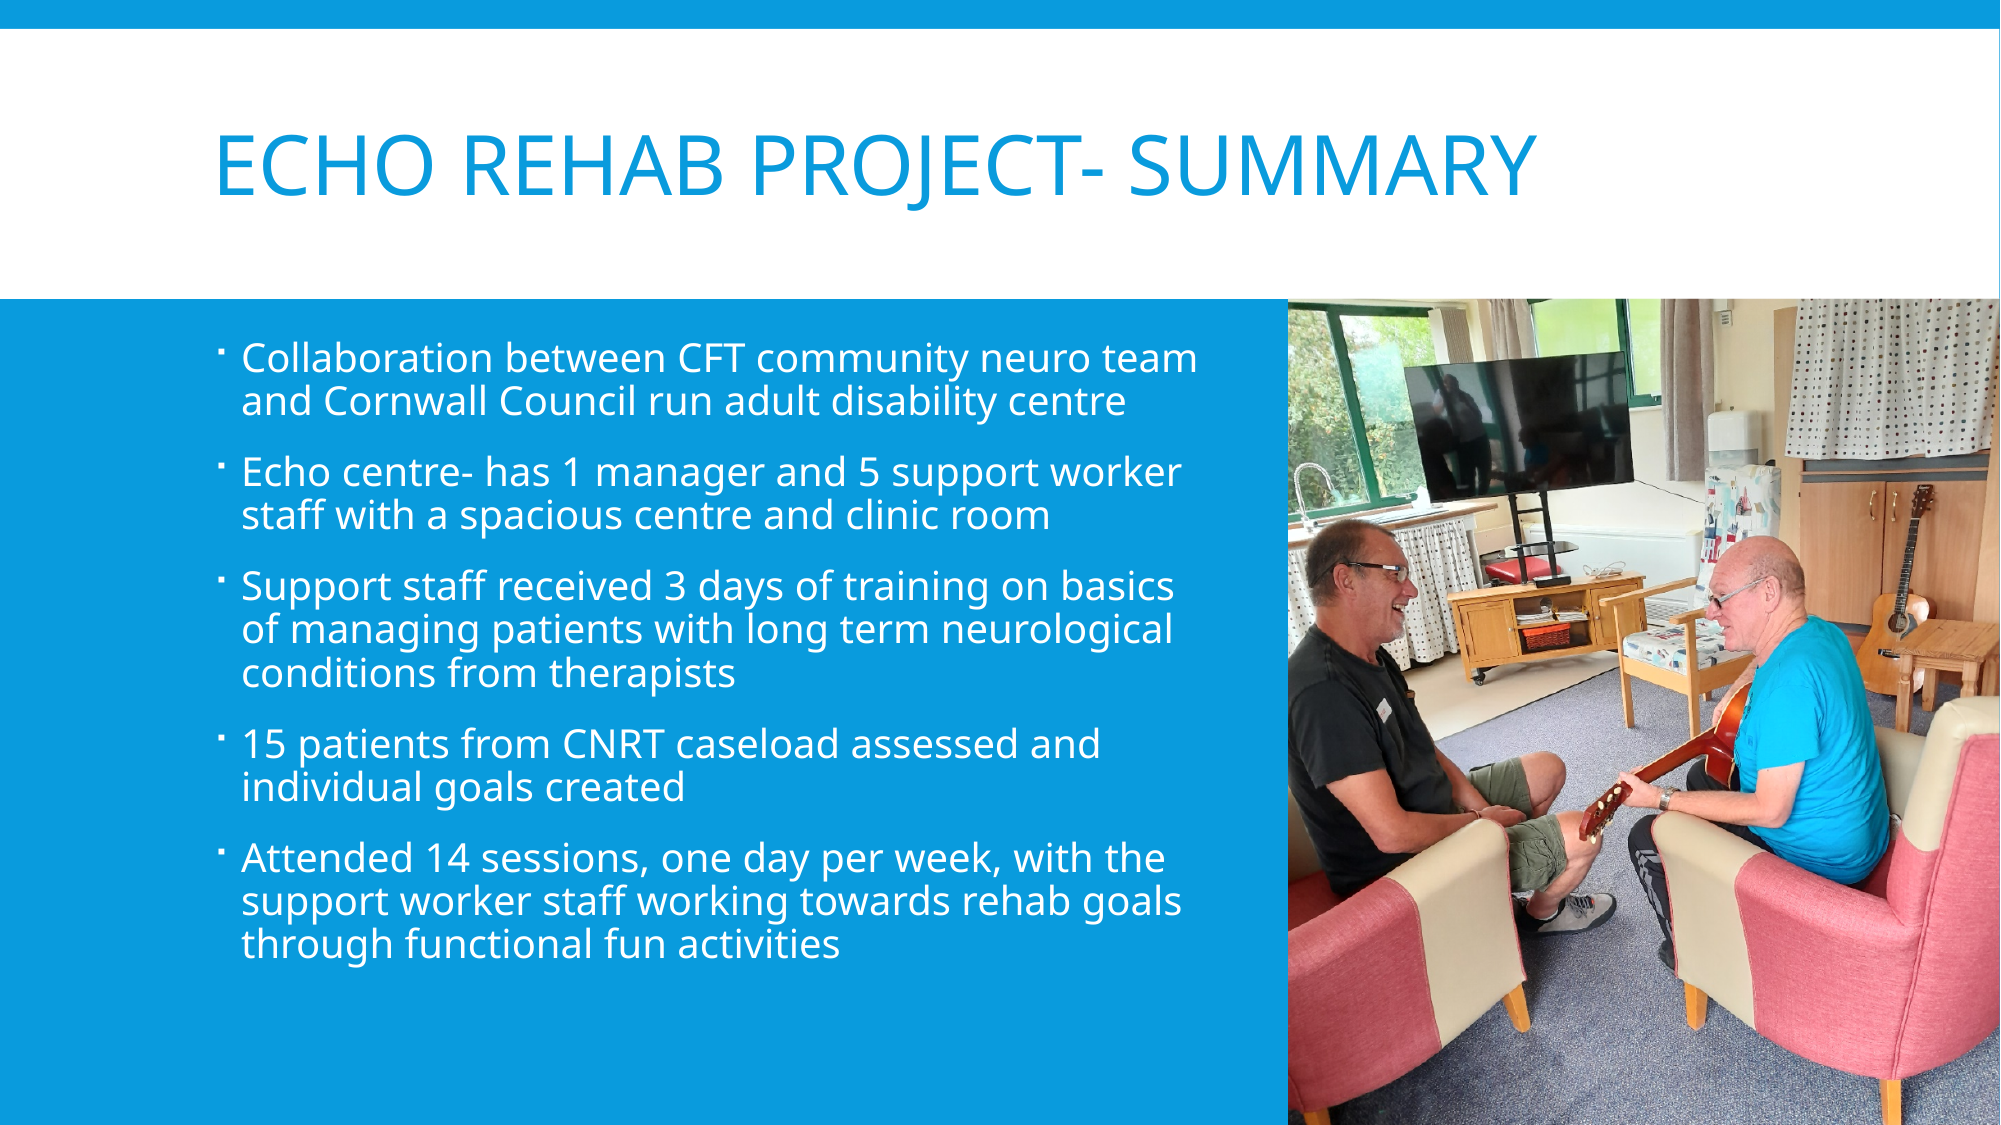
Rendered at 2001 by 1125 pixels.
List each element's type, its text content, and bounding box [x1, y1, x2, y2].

title Echo rehab project- summary [197, 46, 1803, 295]
picture [1289, 299, 2000, 1125]
list Collaboration between CFT community neuro team and Cornwall Council run adult disability centre Echo centre- has 1 manager and 5 support worker staff with a spacious centre and clinic room Support staff received 3 days of training on basics of managing patients with long term neurological conditions from therapists 15 patients from CNRT caseload assessed and individual goals created Attended 14 sessions, one day per week, with the support worker staff working towards rehab goals through functional fun activities [197, 329, 1225, 1020]
